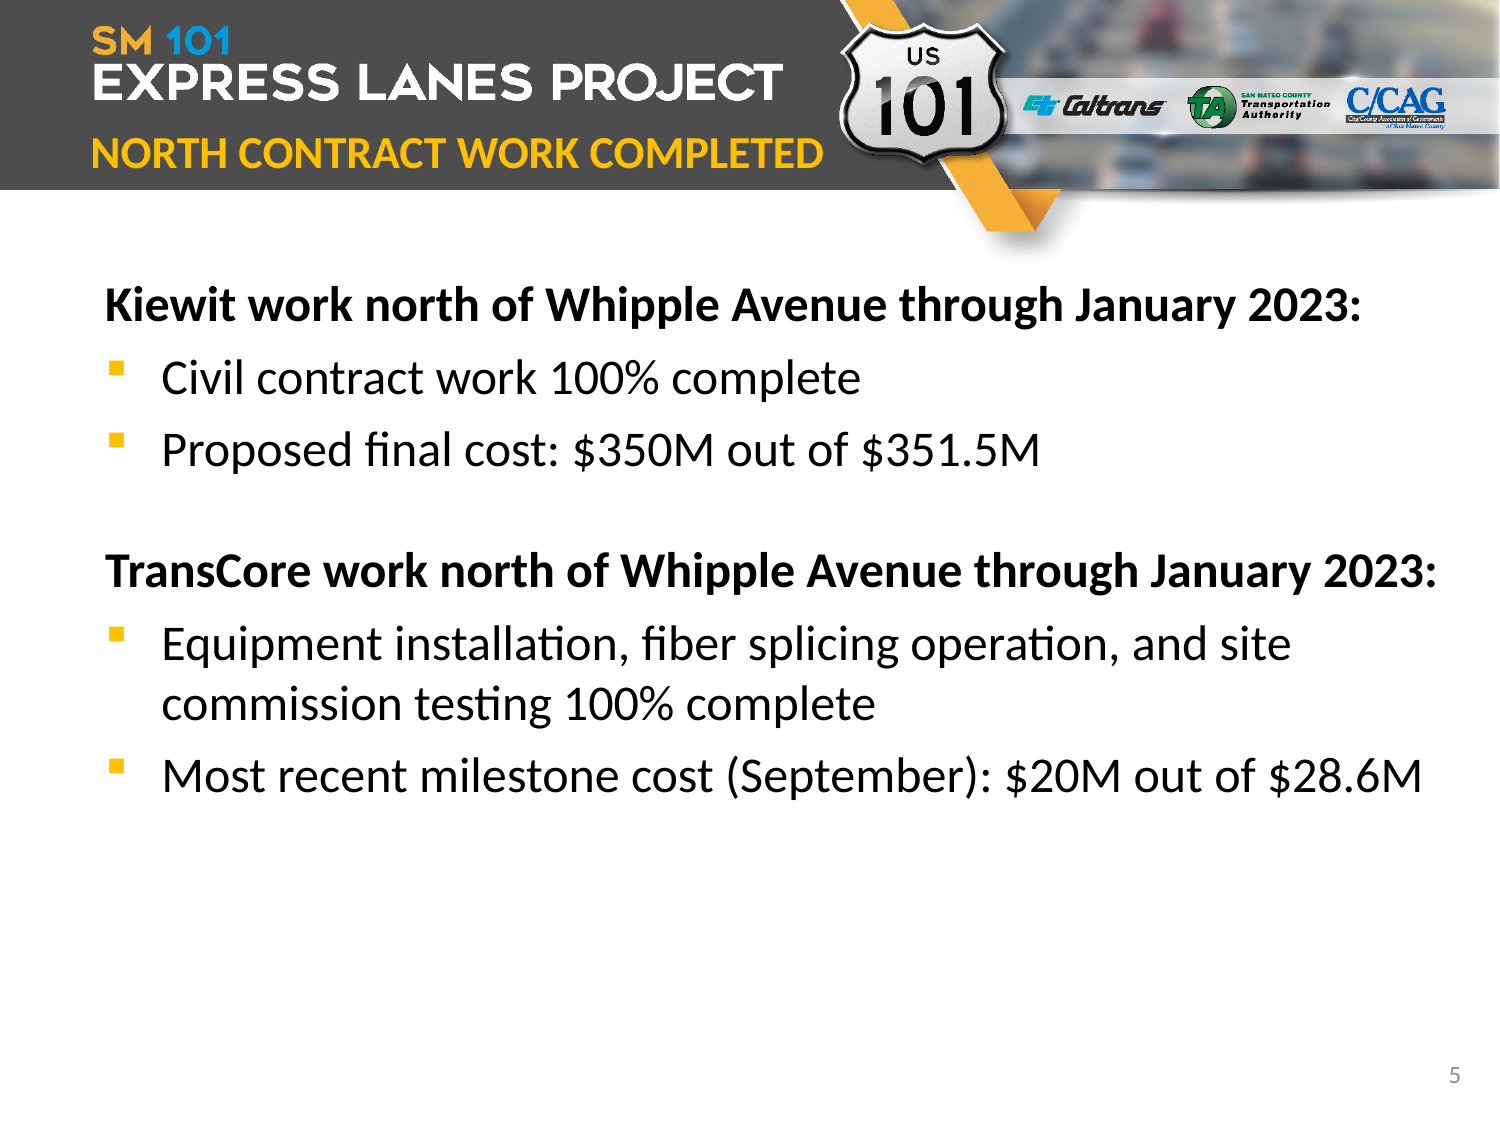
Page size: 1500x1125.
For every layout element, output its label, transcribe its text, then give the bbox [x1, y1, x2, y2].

text_box TransCore work north of Whipple Avenue through January 2023: Equipment installation, fiber splicing operation, and site commission testing 100% complete Most recent milestone cost (September): $20M out of $28.6M [69, 530, 1458, 811]
picture [0, 0, 1500, 1125]
text_box NORTH CONTRACT WORK COMPLETED [75, 115, 848, 186]
text_box Kiewit work north of Whipple Avenue through January 2023: Civil contract work 100% complete Proposed final cost: $350M out of $351.5M [69, 264, 1458, 485]
slide_number 5 [1138, 1043, 1477, 1104]
